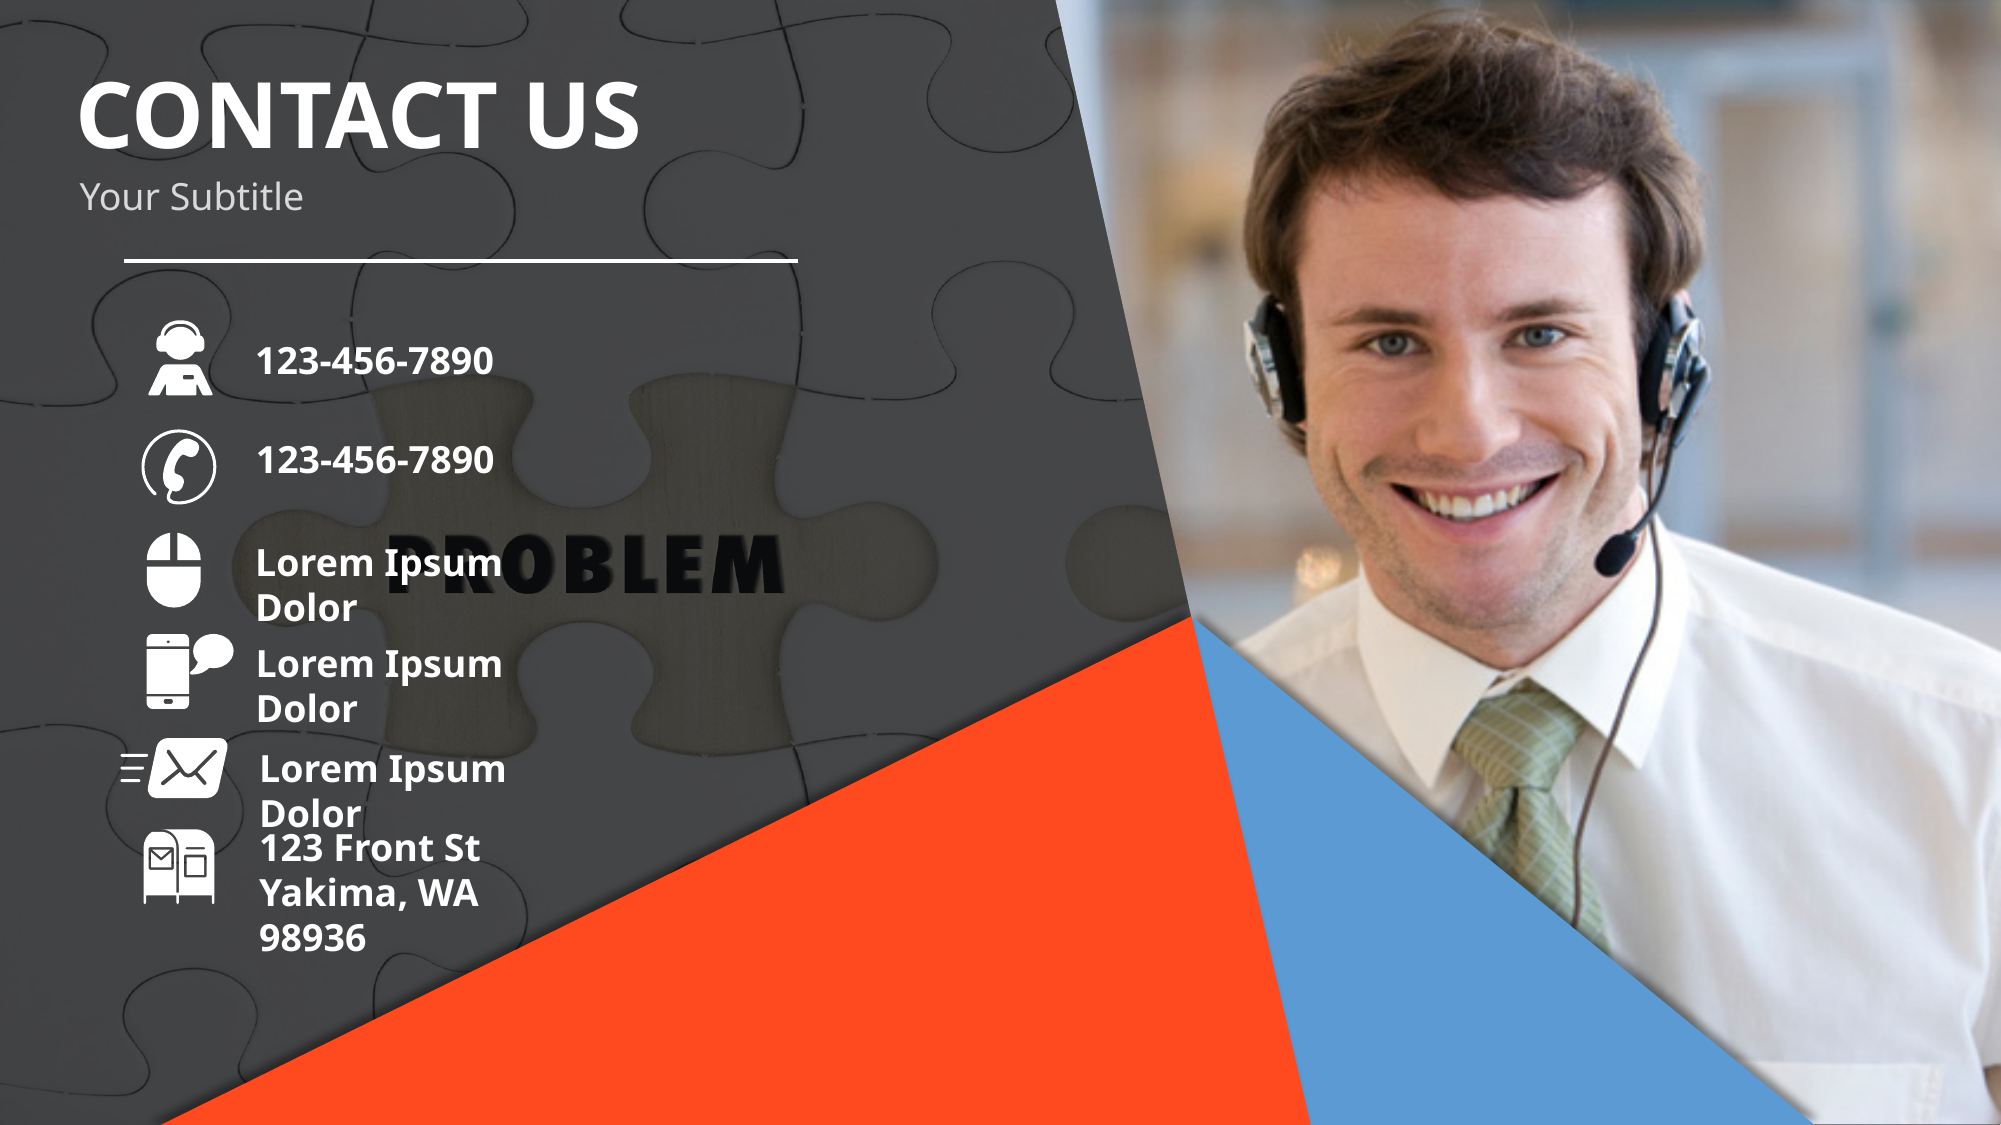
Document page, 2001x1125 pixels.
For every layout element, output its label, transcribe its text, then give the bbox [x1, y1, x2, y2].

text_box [143, 829, 215, 905]
text_box 123-456-7890 [241, 428, 541, 489]
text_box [148, 320, 213, 396]
text_box [141, 429, 217, 505]
text_box 123-456-7890 [240, 329, 541, 390]
text_box [1054, 0, 2000, 1125]
text_box Lorem Ipsum Dolor [244, 737, 590, 816]
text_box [60, 49, 1020, 227]
text_box [146, 566, 201, 608]
text_box [1195, 617, 1817, 1125]
text_box [177, 532, 201, 561]
text_box Lorem Ipsum Dolor [240, 632, 586, 738]
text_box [120, 737, 228, 798]
text_box 123 Front St Yakima, WA 98936 [244, 816, 590, 967]
text_box Lorem Ipsum Dolor [240, 531, 586, 632]
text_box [146, 633, 234, 709]
text_box [146, 532, 171, 561]
text_box [158, 614, 1312, 1125]
